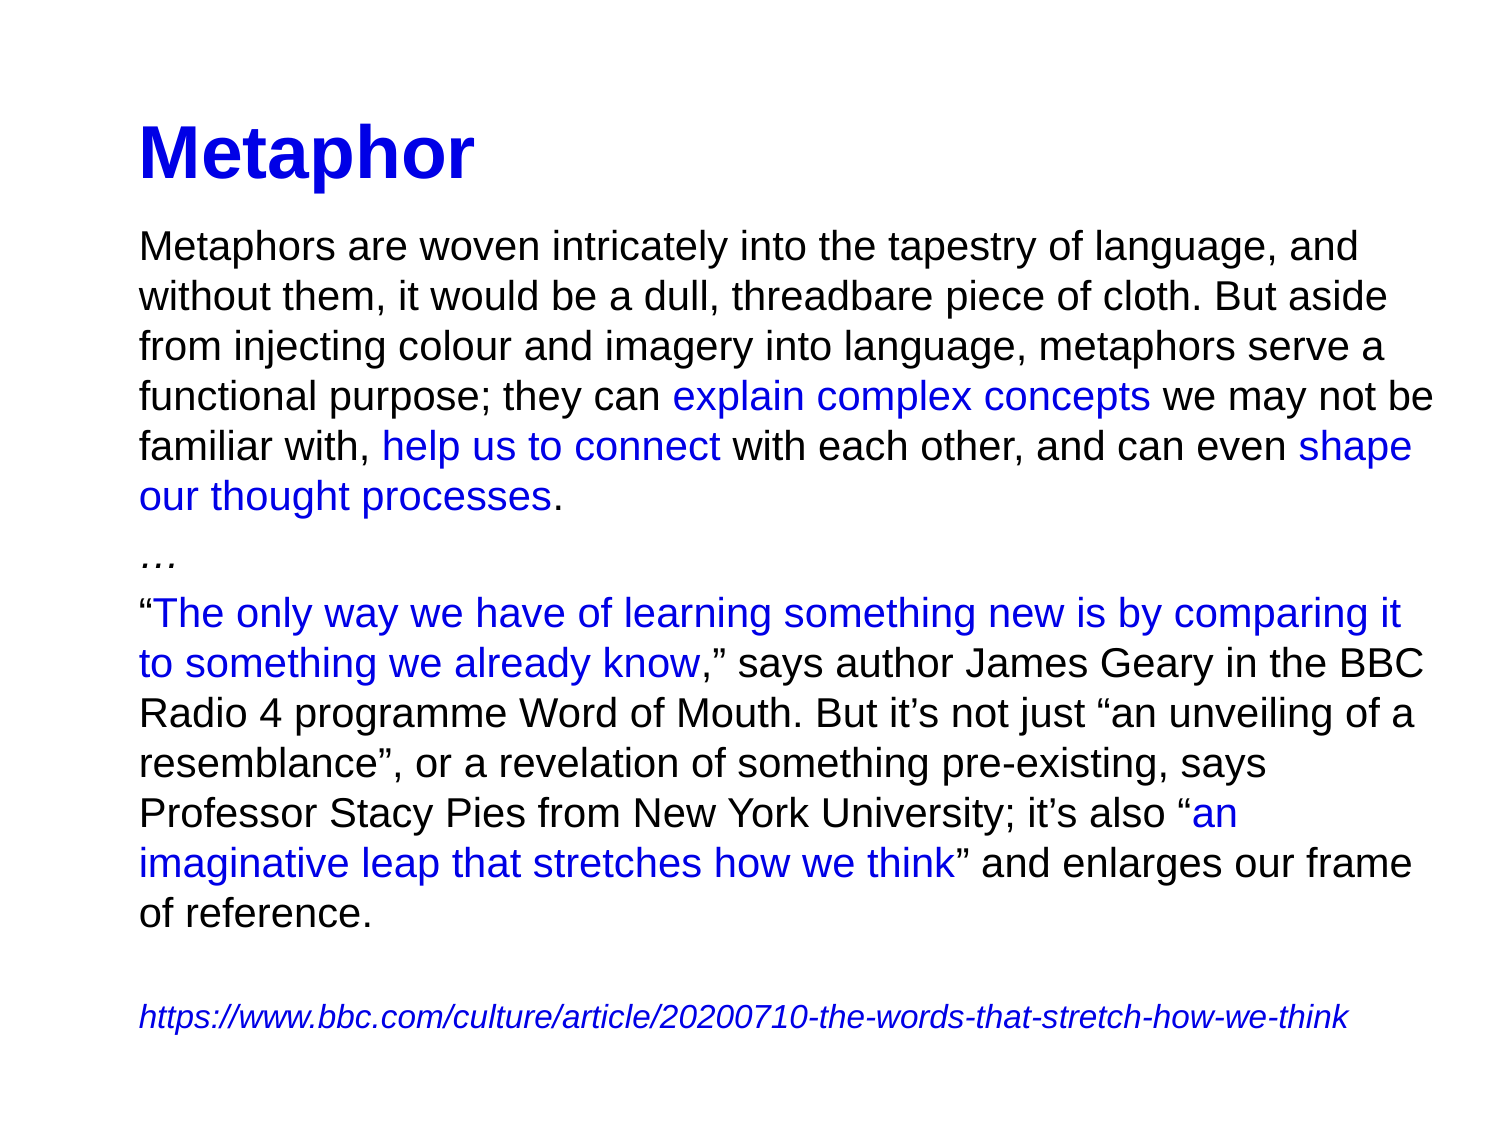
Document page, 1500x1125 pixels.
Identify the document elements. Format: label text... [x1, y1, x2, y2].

text_box Metaphor Metaphors are woven intricately into the tapestry of language, and without them, it would be a dull, threadbare piece of cloth. But aside from injecting colour and imagery into language, metaphors serve a functional purpose; they can explain complex concepts we may not be familiar with, help us to connect with each other, and can even shape our thought processes. … “The only way we have of learning something new is by comparing it to something we already know,” says author James Geary in the BBC Radio 4 programme Word of Mouth. But it’s not just “an unveiling of a resemblance”, or a revelation of something pre-existing, says Professor Stacy Pies from New York University; it’s also “an imaginative leap that stretches how we think” and enlarges our frame of reference. https://www.bbc.com/culture/article/20200710-the-words-that-stretch-how-we-think [123, 90, 1459, 1042]
